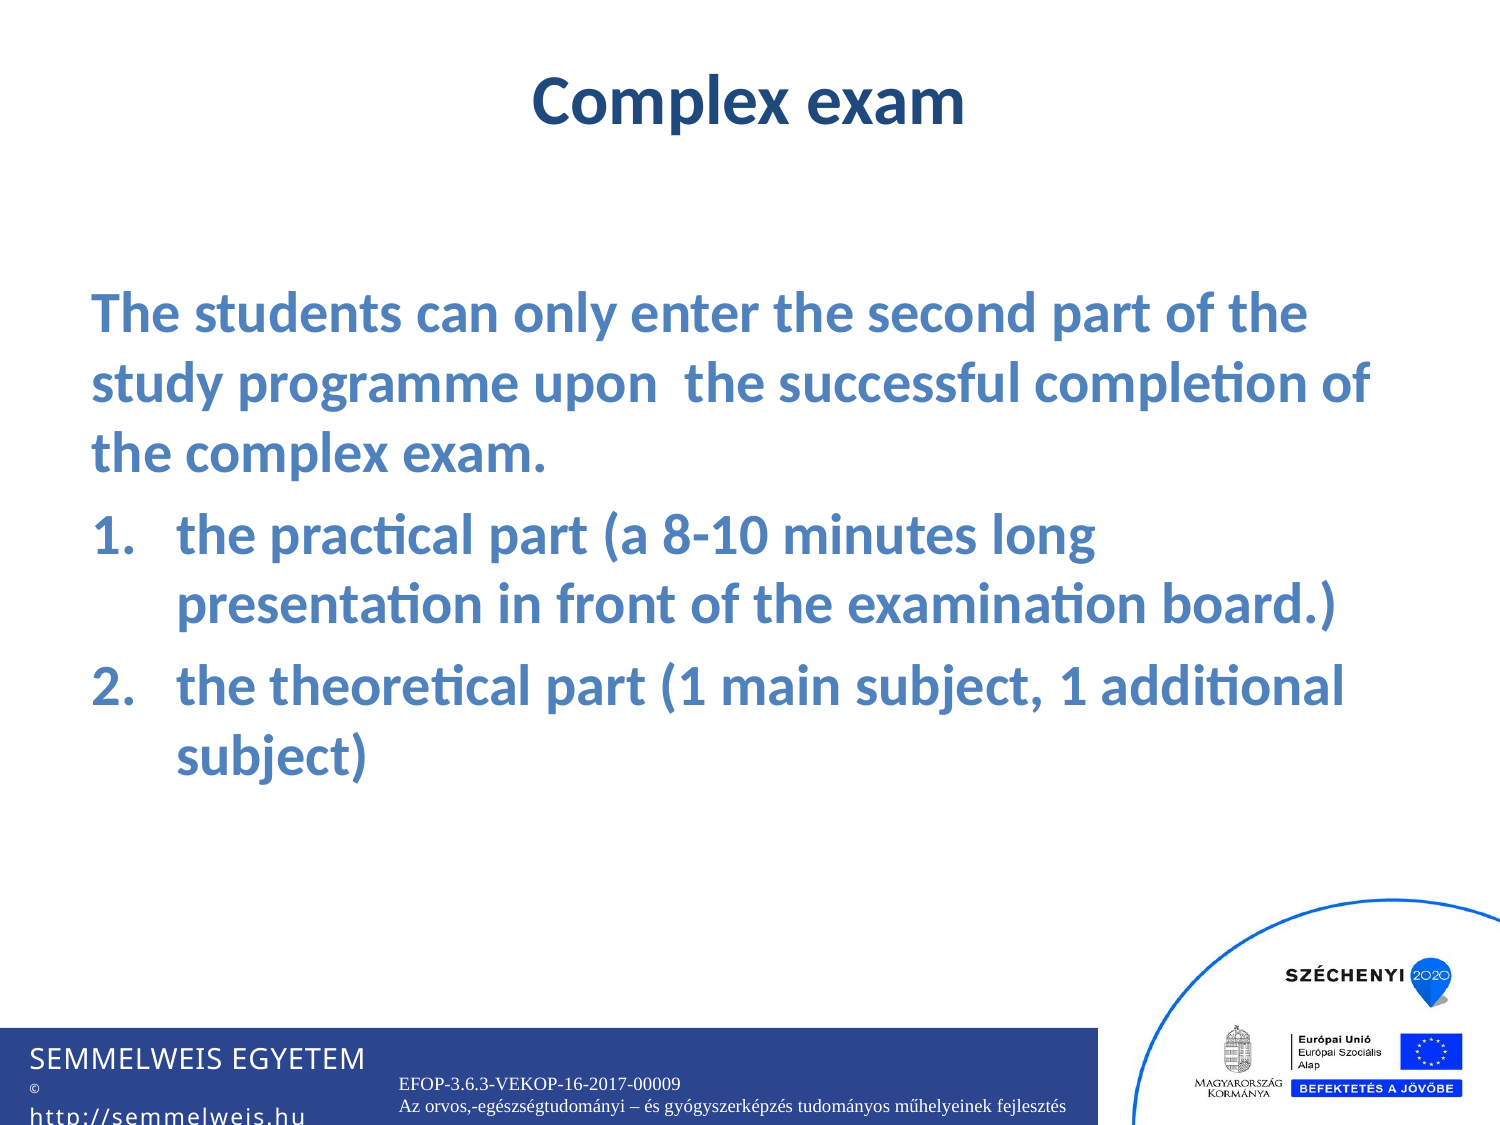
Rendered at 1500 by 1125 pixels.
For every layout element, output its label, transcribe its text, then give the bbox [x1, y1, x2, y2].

list The students can only enter the second part of the study programme upon the successful completion of the complex exam. the practical part (a 8-10 minutes long presentation in front of the examination board.) the theoretical part (1 main subject, 1 additional subject) [76, 267, 1425, 1005]
title Complex exam [75, 45, 1425, 233]
text_box EFOP-3.6.3-VEKOP-16-2017-00009 Az orvos,-egészségtudományi – és gyógyszerképzés tudományos műhelyeinek fejlesztés [383, 1039, 1092, 1124]
picture [1097, 881, 1500, 1125]
